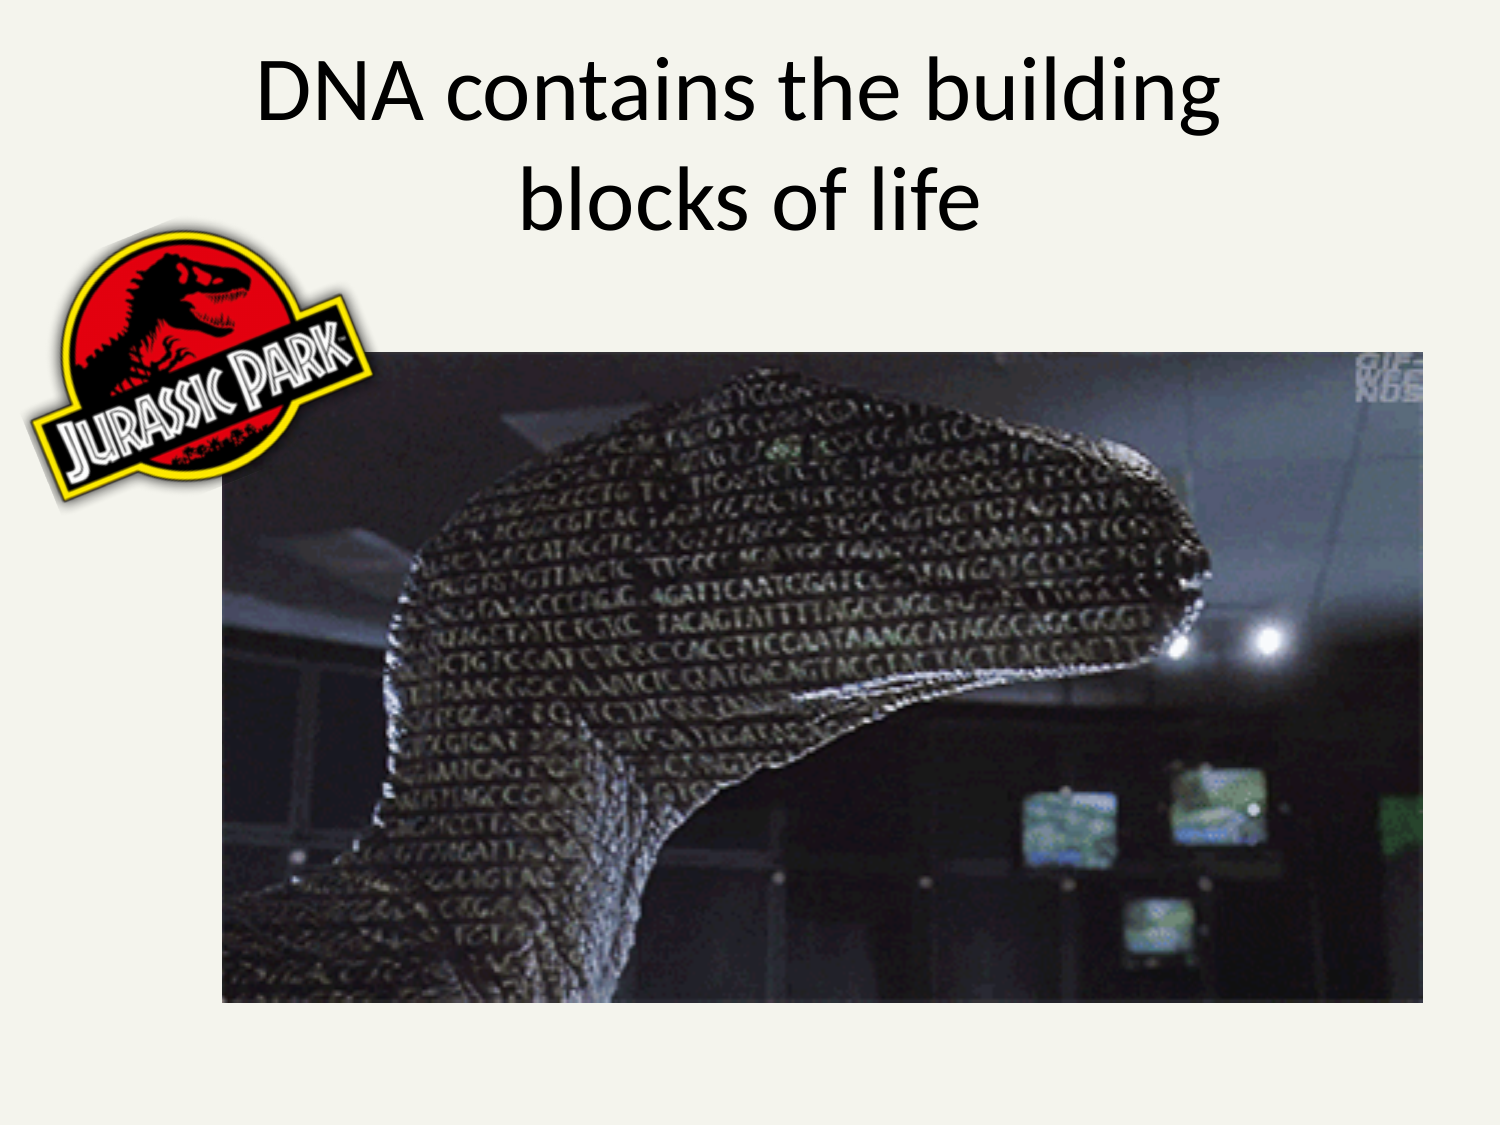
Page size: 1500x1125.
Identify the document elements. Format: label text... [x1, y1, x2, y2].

picture [0, 166, 1423, 1003]
title DNA contains the building blocks of life [75, 45, 1425, 233]
